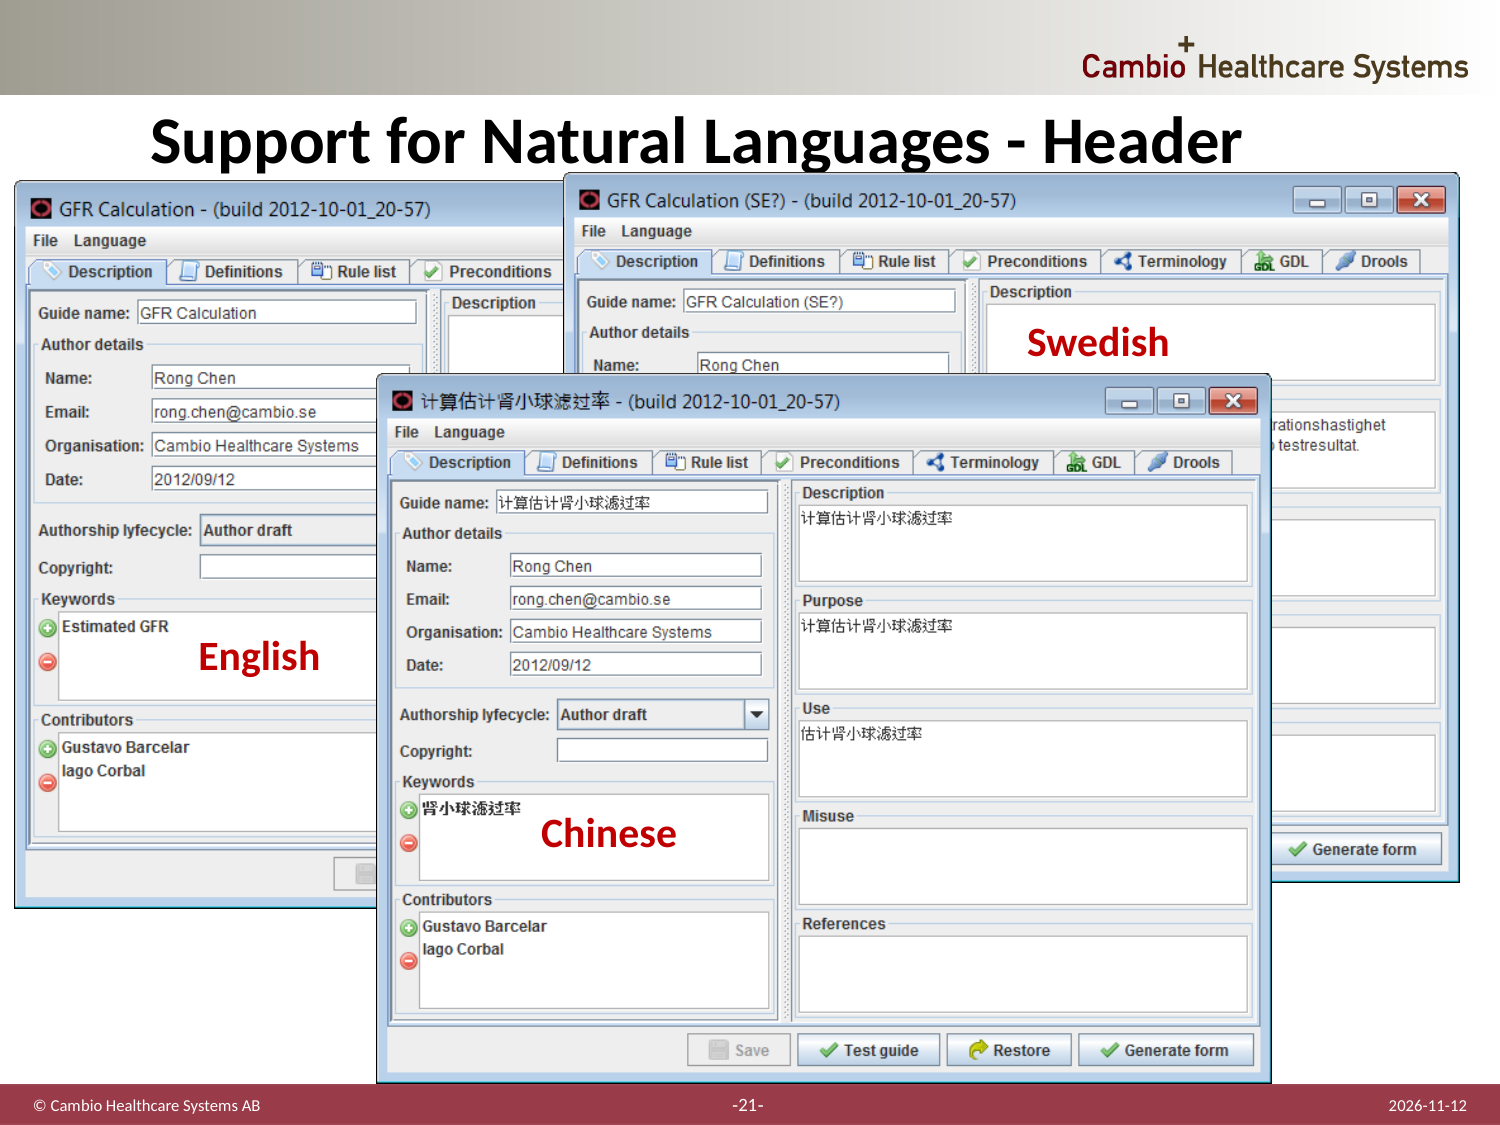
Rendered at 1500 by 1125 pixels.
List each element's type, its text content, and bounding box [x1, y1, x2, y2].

picture [1083, 36, 1468, 84]
picture [0, 172, 1500, 1125]
text_box Support for Natural Languages - Header [135, 89, 1353, 178]
